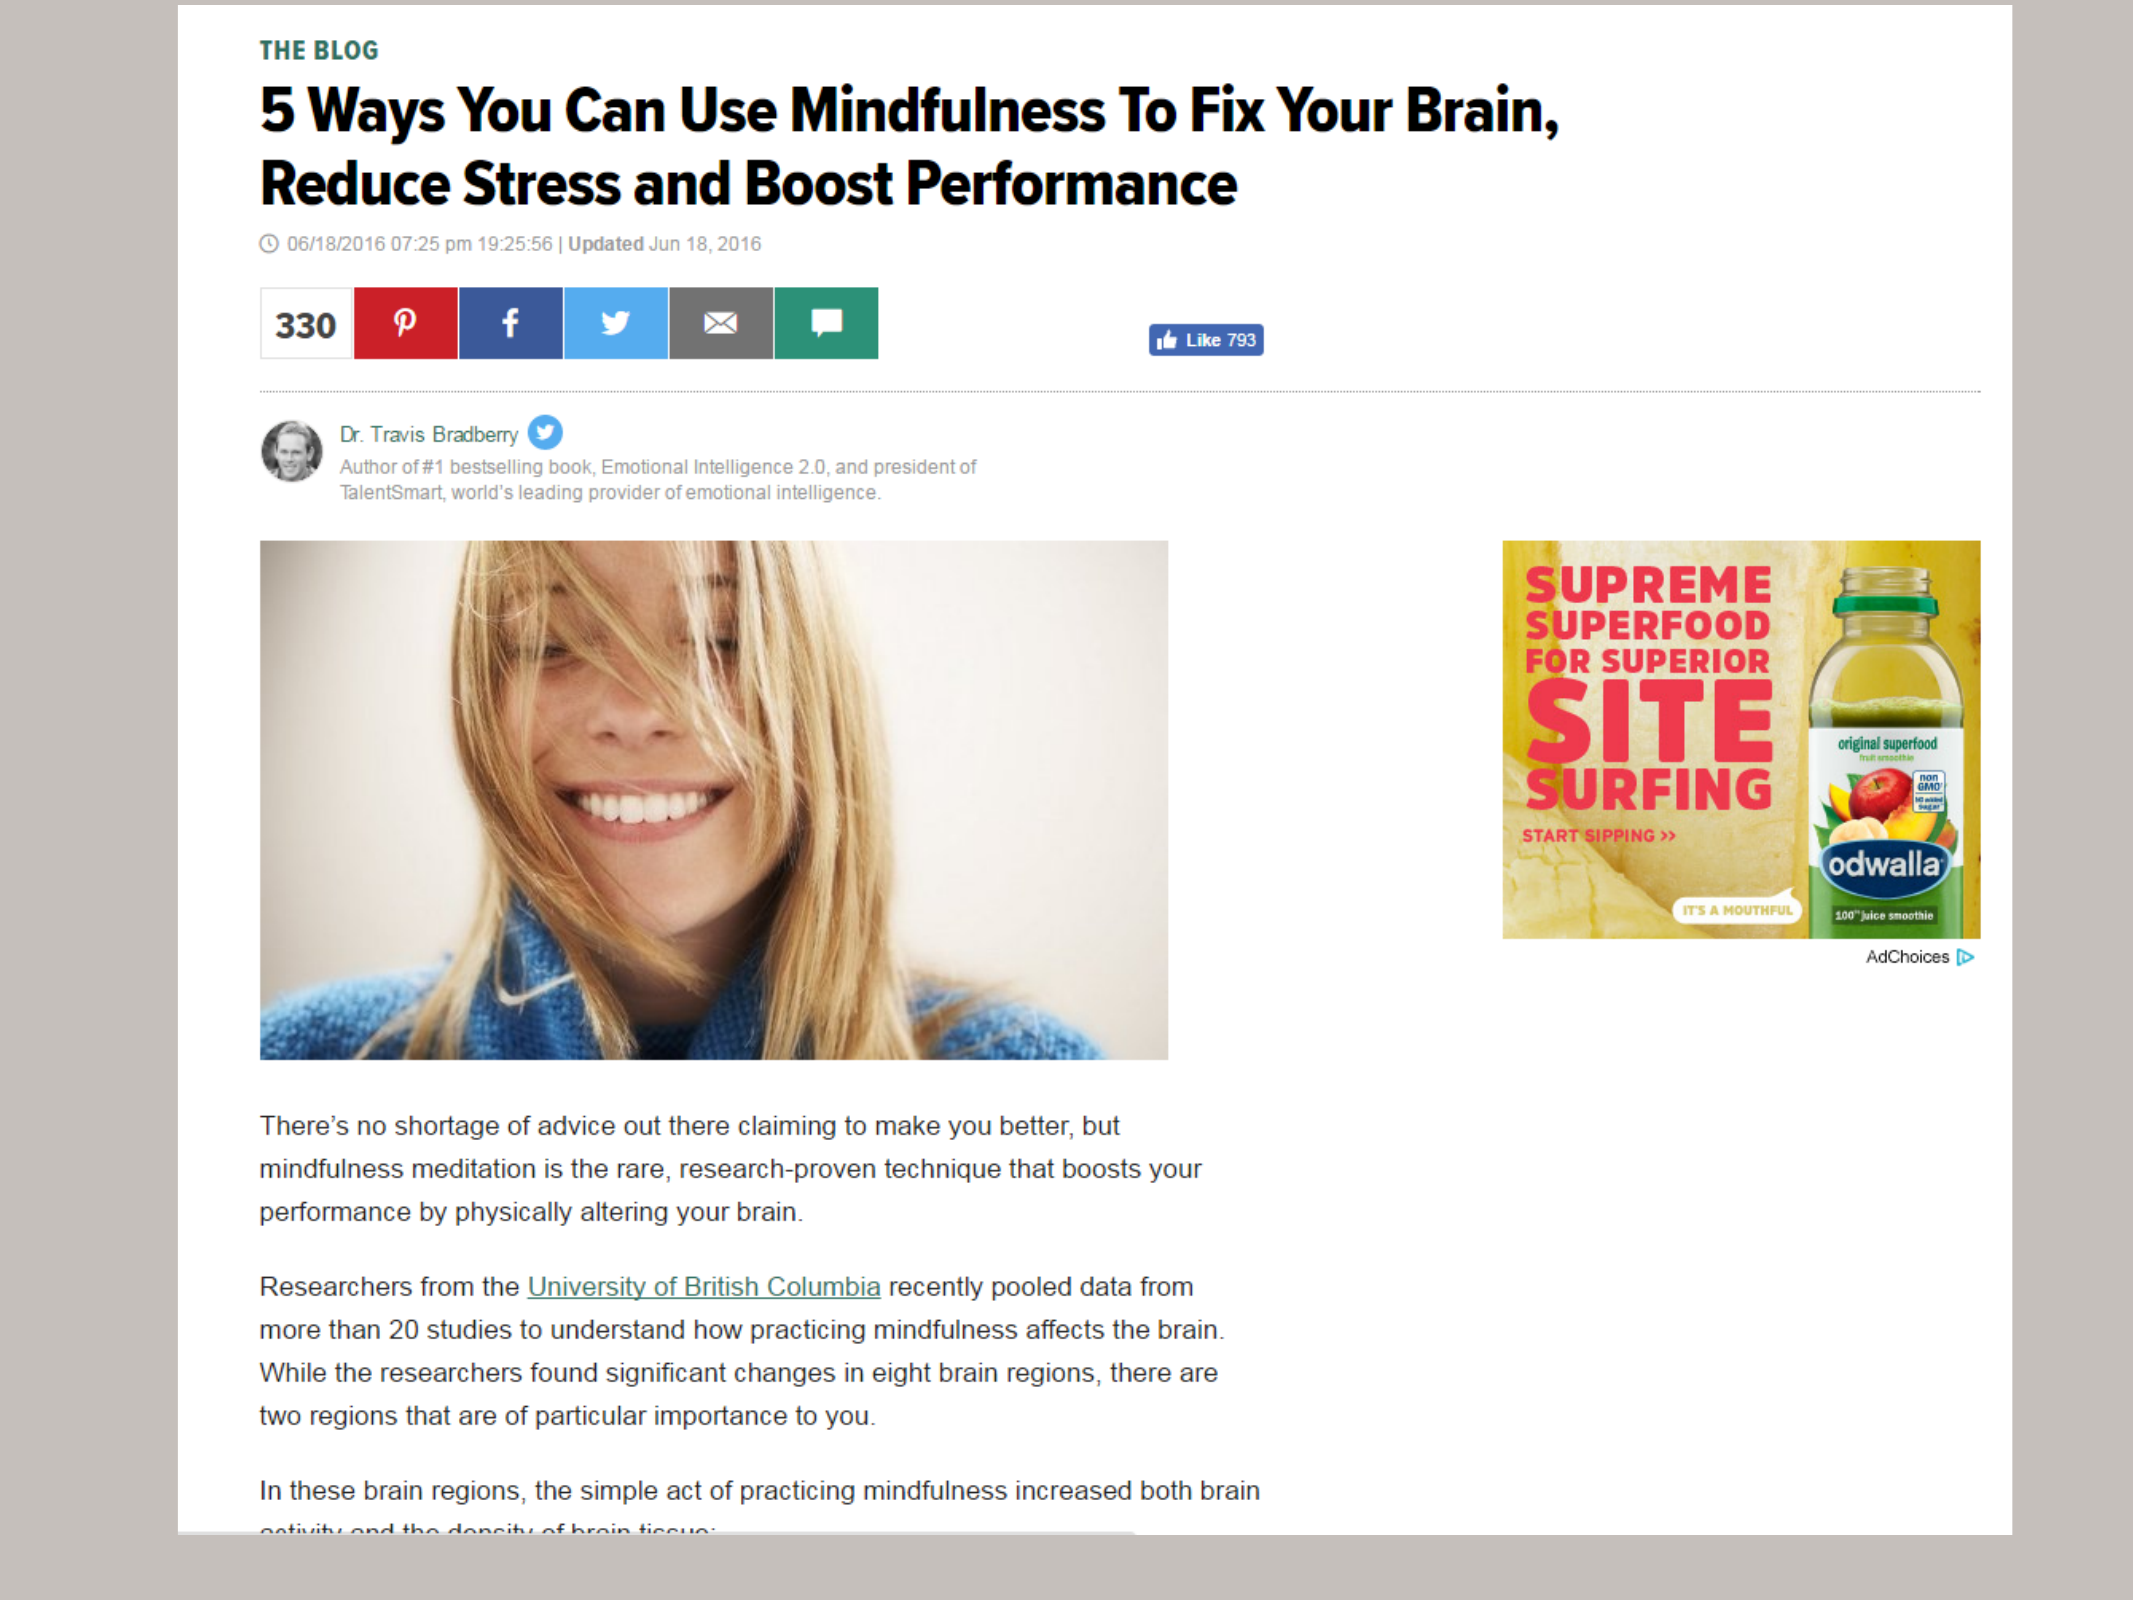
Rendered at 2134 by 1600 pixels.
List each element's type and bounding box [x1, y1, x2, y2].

picture [177, 5, 2013, 1535]
